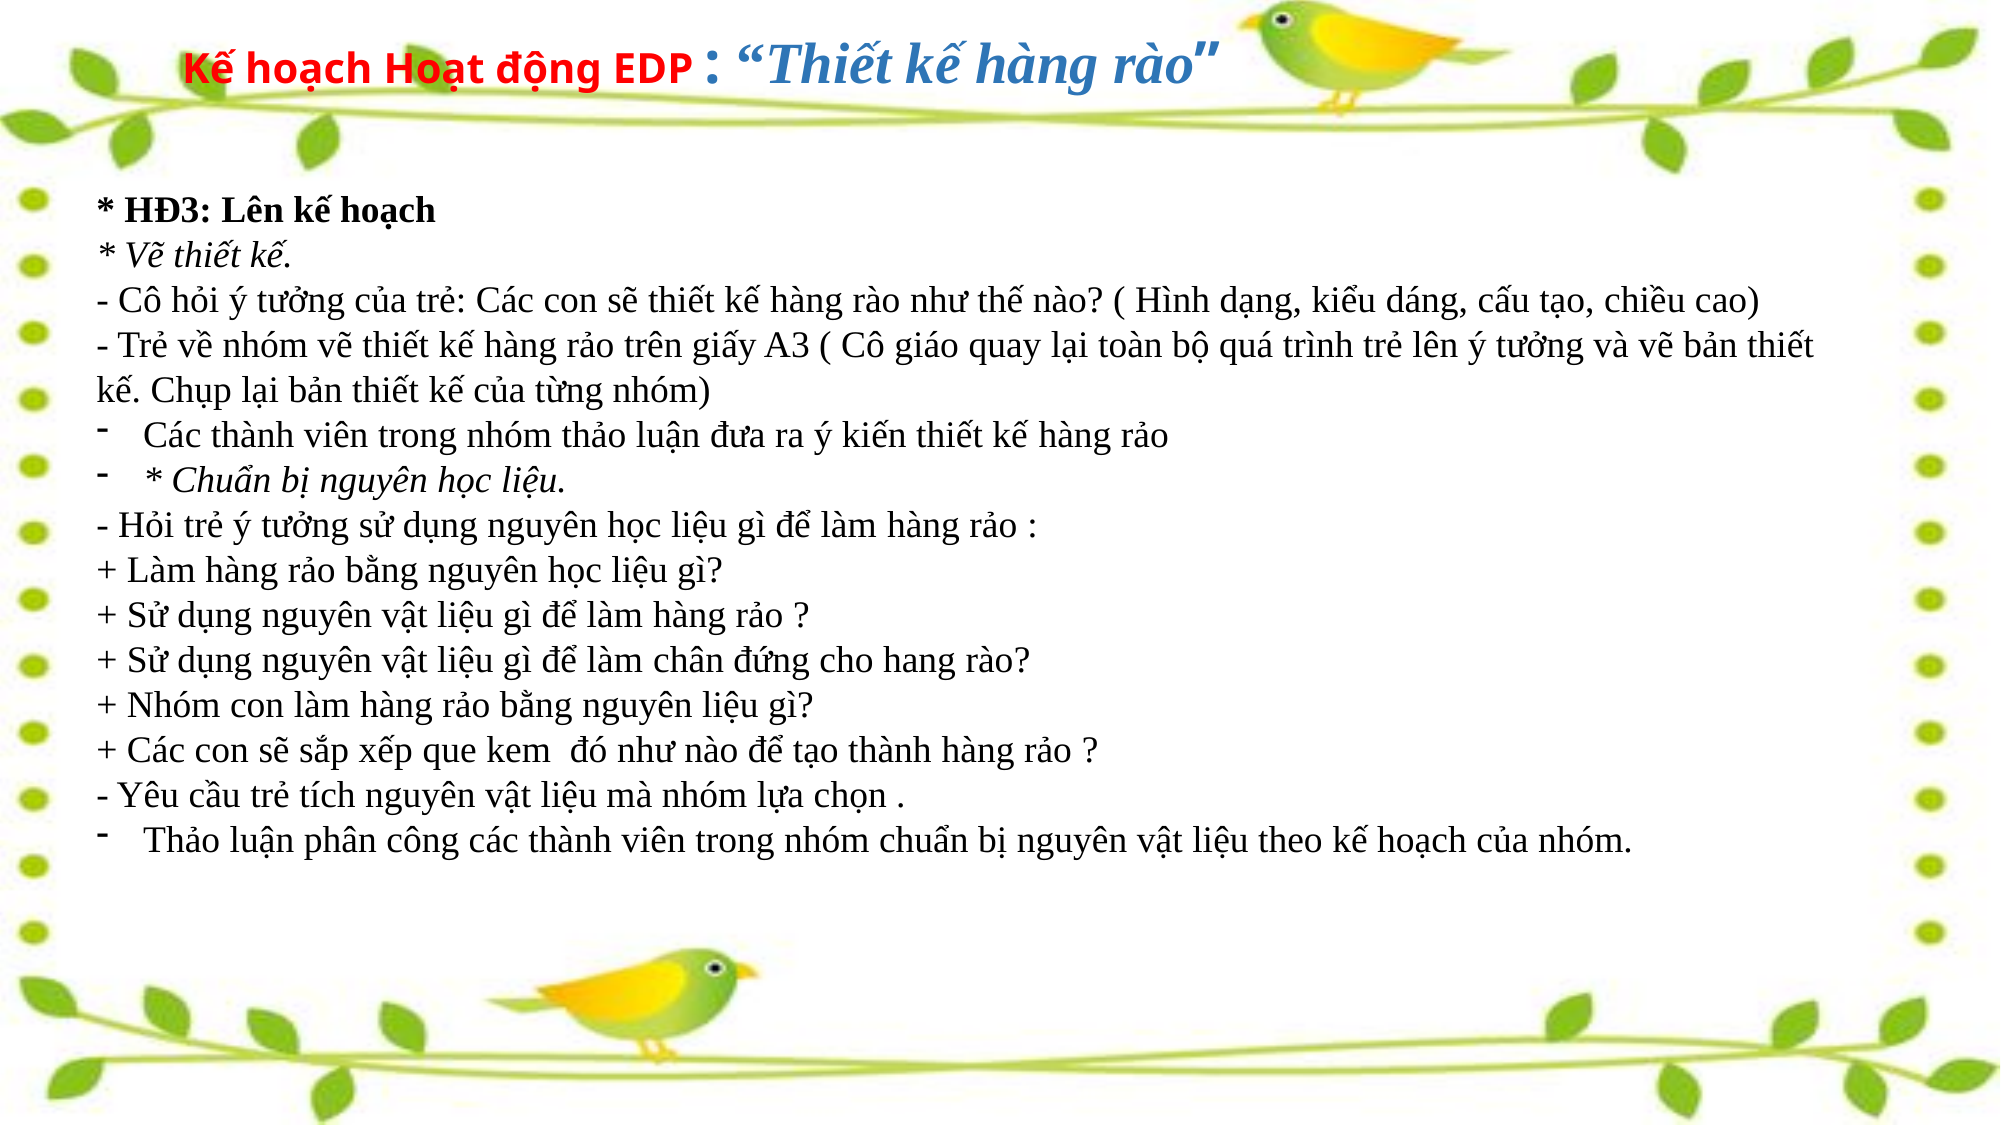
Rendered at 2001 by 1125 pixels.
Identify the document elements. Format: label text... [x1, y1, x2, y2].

picture [0, 0, 2001, 1125]
title Kế hoạch Hoạt động EDP : “Thiết kế hàng rào” [44, 0, 1359, 104]
text_box * HĐ3: Lên kế hoạch * Vẽ thiết kế. - Cô hỏi ý tưởng của trẻ: Các con sẽ thiết kế hàng rào như thế nào? ( Hình dạng, kiểu dáng, cấu tạo, chiều cao) - Trẻ về nhóm vẽ thiết kế hàng rảo trên giấy A3 ( Cô giáo quay lại toàn bộ quá trình trẻ lên ý tưởng và vẽ bản thiết kế. Chụp lại bản thiết kế của từng nhóm) Các thành viên trong nhóm thảo luận đưa ra ý kiến thiết kế hàng rảo * Chuẩn bị nguyên học liệu. - Hỏi trẻ ý tưởng sử dụng nguyên học liệu gì để làm hàng rảo : + Làm hàng rảo bằng nguyên học liệu gì? + Sử dụng nguyên vật liệu gì để làm hàng rảo ? + Sử dụng nguyên vật liệu gì để làm chân đứng cho hang rào? + Nhóm con làm hàng rảo bằng nguyên liệu gì? + Các con sẽ sắp xếp que kem đó như nào để tạo thành hàng rảo ? - Yêu cầu trẻ tích nguyên vật liệu mà nhóm lựa chọn . Thảo luận phân công các thành viên trong nhóm chuẩn bị nguyên vật liệu theo kế hoạch của nhóm. [81, 177, 1848, 958]
